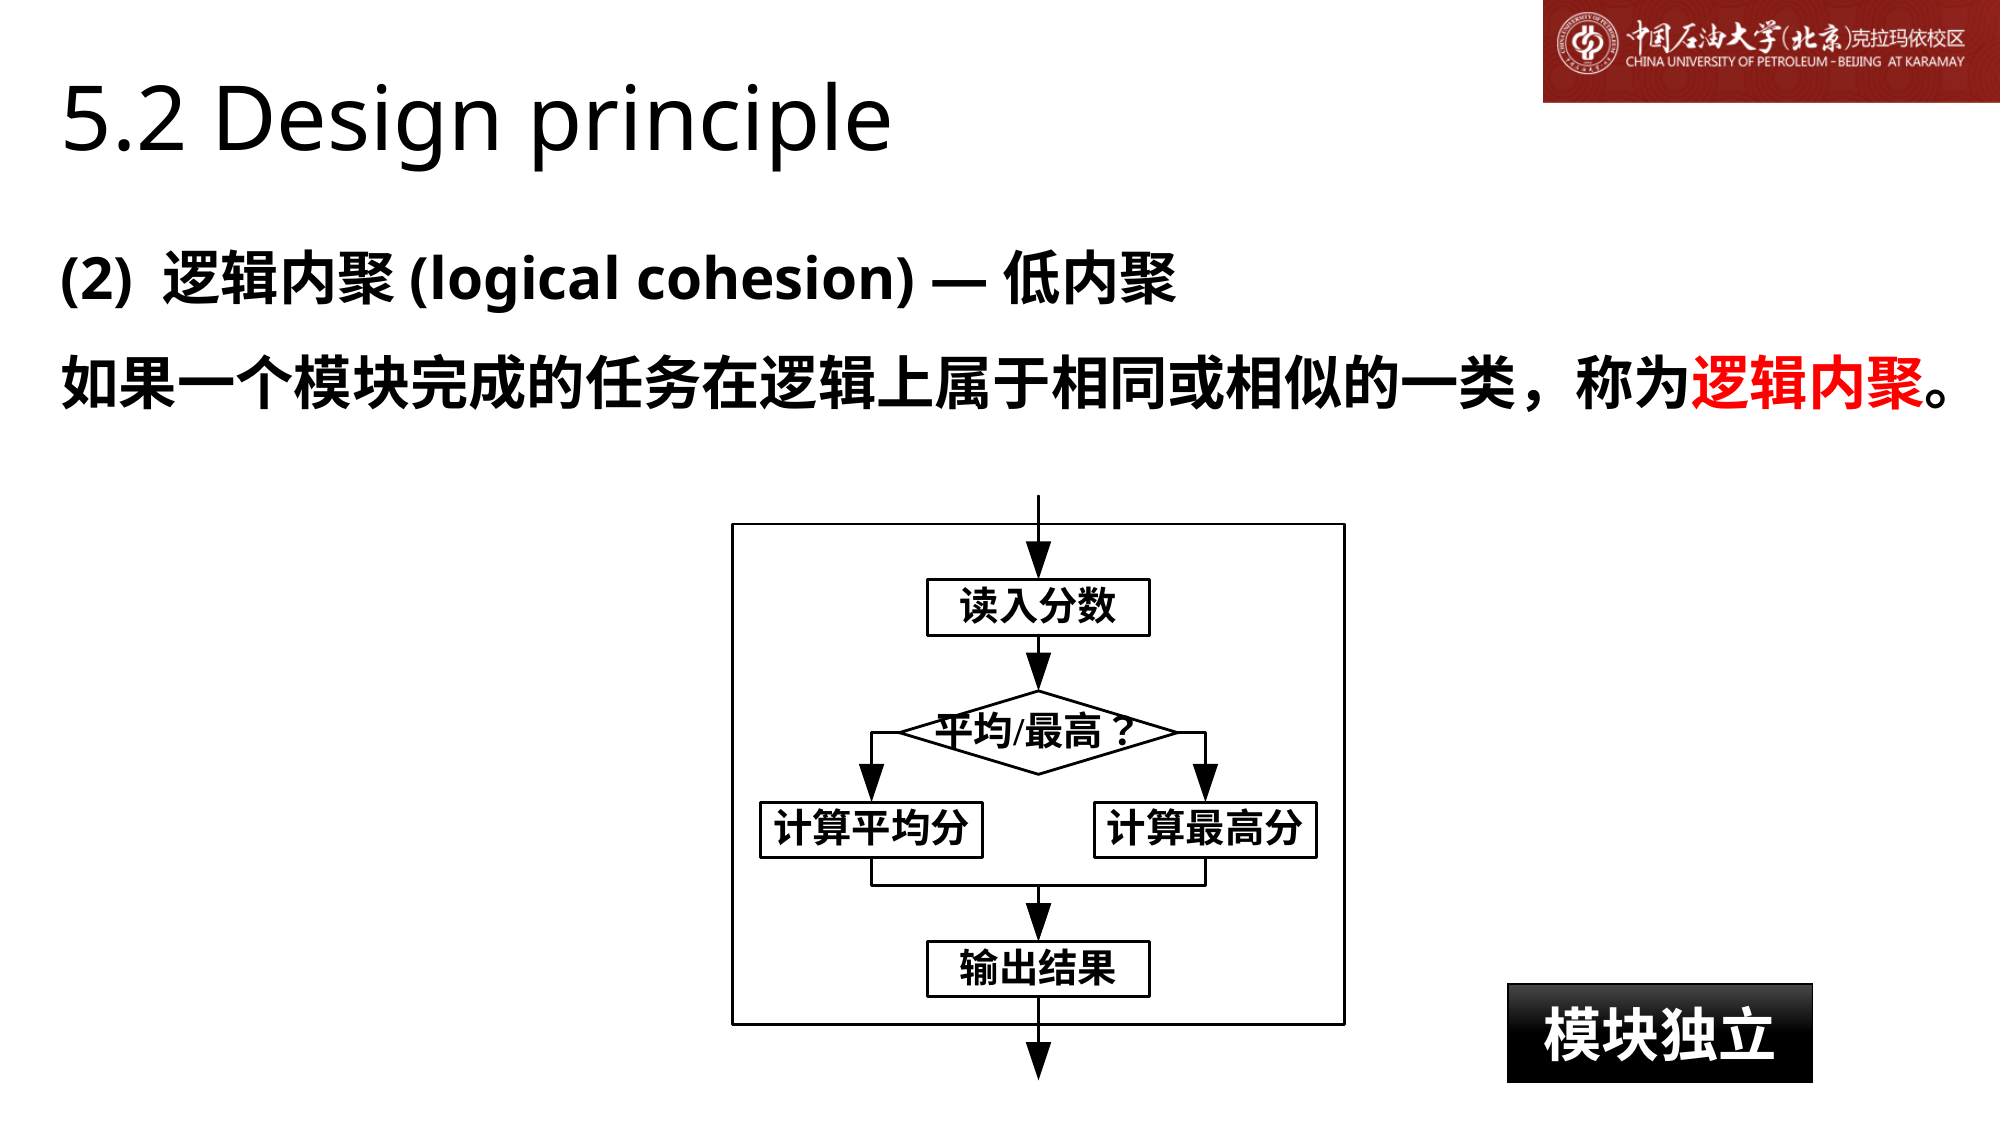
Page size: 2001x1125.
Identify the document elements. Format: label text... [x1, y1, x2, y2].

picture [1543, 0, 2000, 103]
title 5.2 Design principle [45, 64, 1533, 178]
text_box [725, 451, 1352, 1125]
list (2) 逻辑内聚(logical cohesion) —低内聚 如果一个模块完成的任务在逻辑上属于相同或相似的一类，称为逻辑内聚。 [45, 219, 1955, 1014]
text_box 模块独立 [1507, 983, 1813, 1083]
